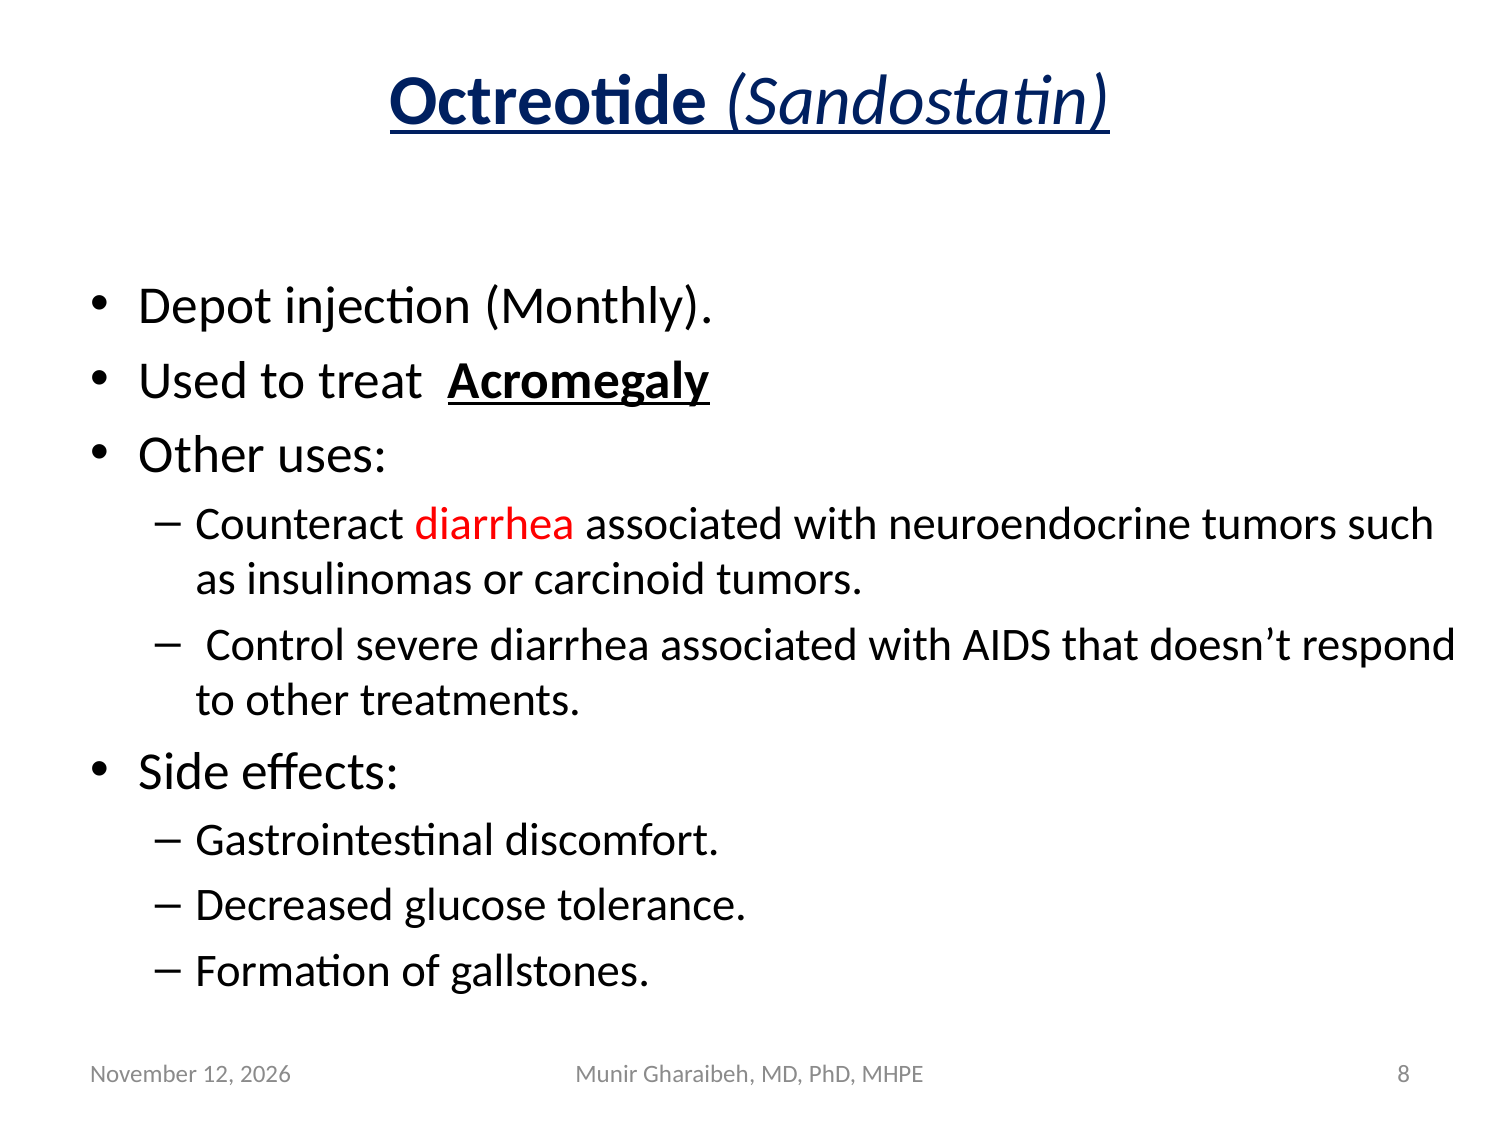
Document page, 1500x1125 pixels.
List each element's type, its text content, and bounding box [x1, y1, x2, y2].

list Depot injection (Monthly). Used to treat Acromegaly Other uses: Counteract diarrhea associated with neuroendocrine tumors such as insulinomas or carcinoid tumors. Control severe diarrhea associated with AIDS that doesn’t respond to other treatments. Side effects: Gastrointestinal discomfort. Decreased glucose tolerance. Formation of gallstones. [75, 262, 1500, 1005]
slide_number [75, 1042, 425, 1103]
title Octreotide (Sandostatin) [75, 45, 1425, 233]
slide_number 8 [1074, 1042, 1425, 1103]
footer Munir Gharaibeh, MD, PhD, MHPE [512, 1042, 988, 1103]
